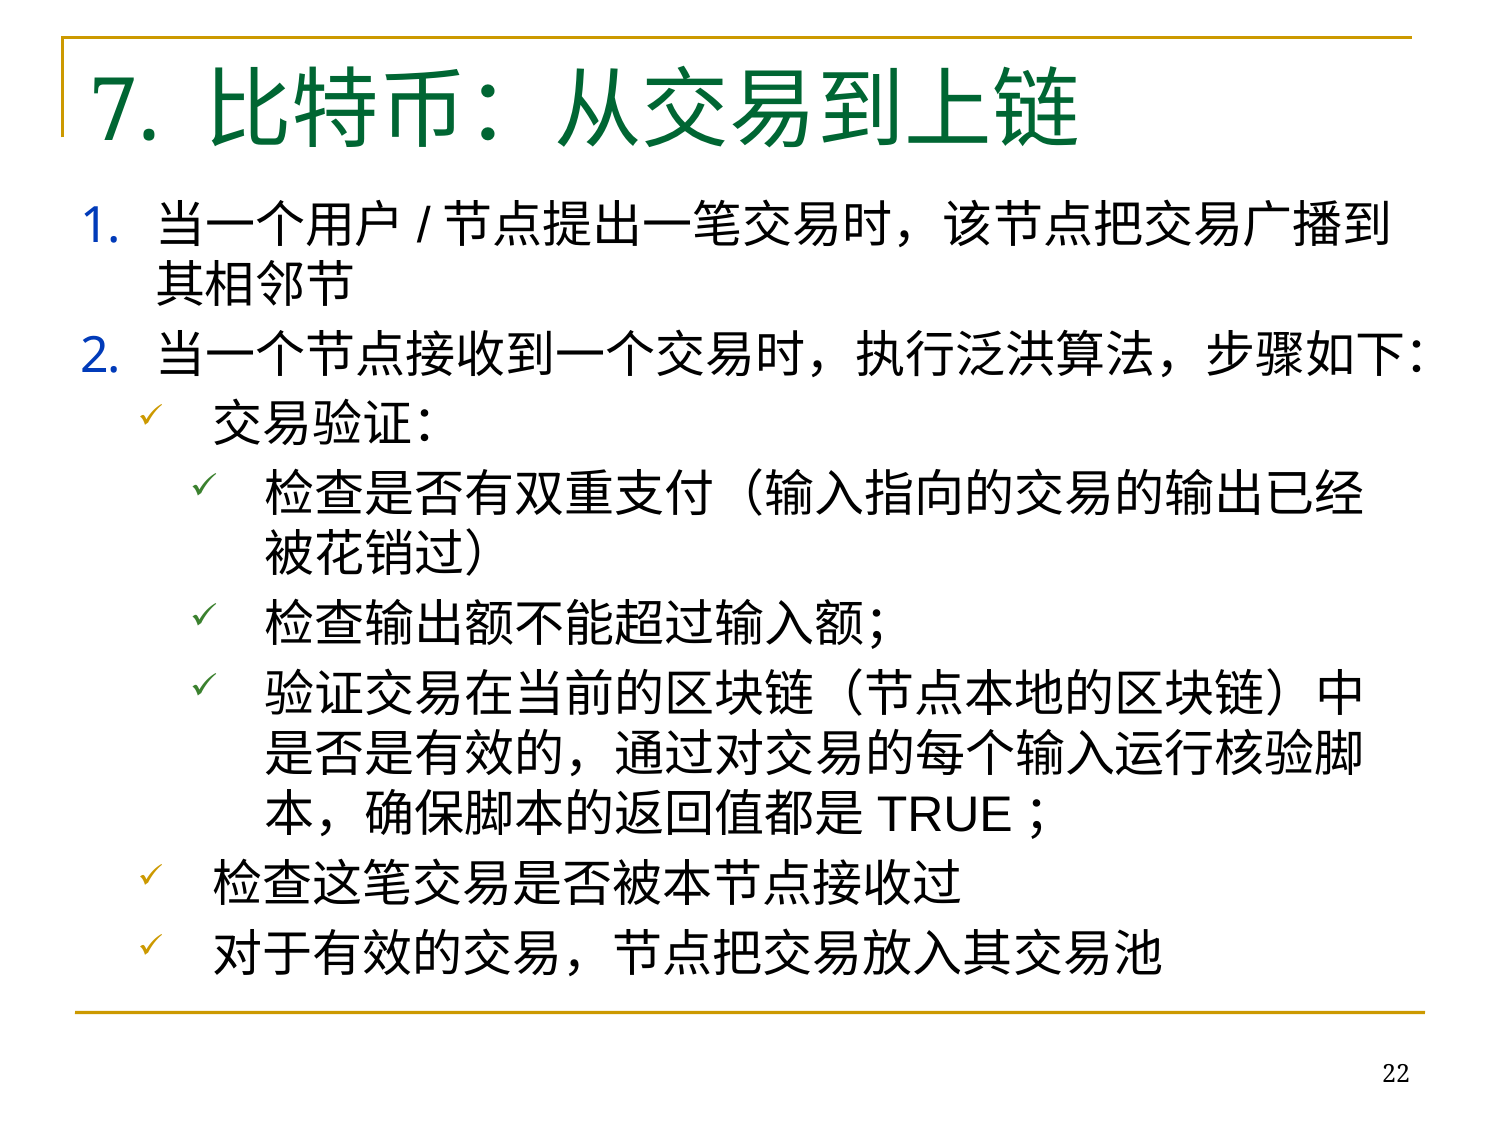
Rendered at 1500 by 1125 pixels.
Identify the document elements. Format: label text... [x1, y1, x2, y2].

text_box 7. 比特币：从交易到上链 [74, 45, 1425, 153]
list 当一个用户/节点提出一笔交易时，该节点把交易广播到其相邻节 当一个节点接收到一个交易时，执行泛洪算法，步骤如下： 交易验证： 检查是否有双重支付（输入指向的交易的输出已经被花销过） 检查输出额不能超过输入额； 验证交易在当前的区块链（节点本地的区块链）中是否是有效的，通过对交易的每个输入运行核验脚本，确保脚本的返回值都是TRUE； 检查这笔交易是否被本节点接收过 对于有效的交易，节点把交易放入其交易池 [64, 184, 1424, 1012]
slide_number 22 [1074, 1024, 1425, 1100]
